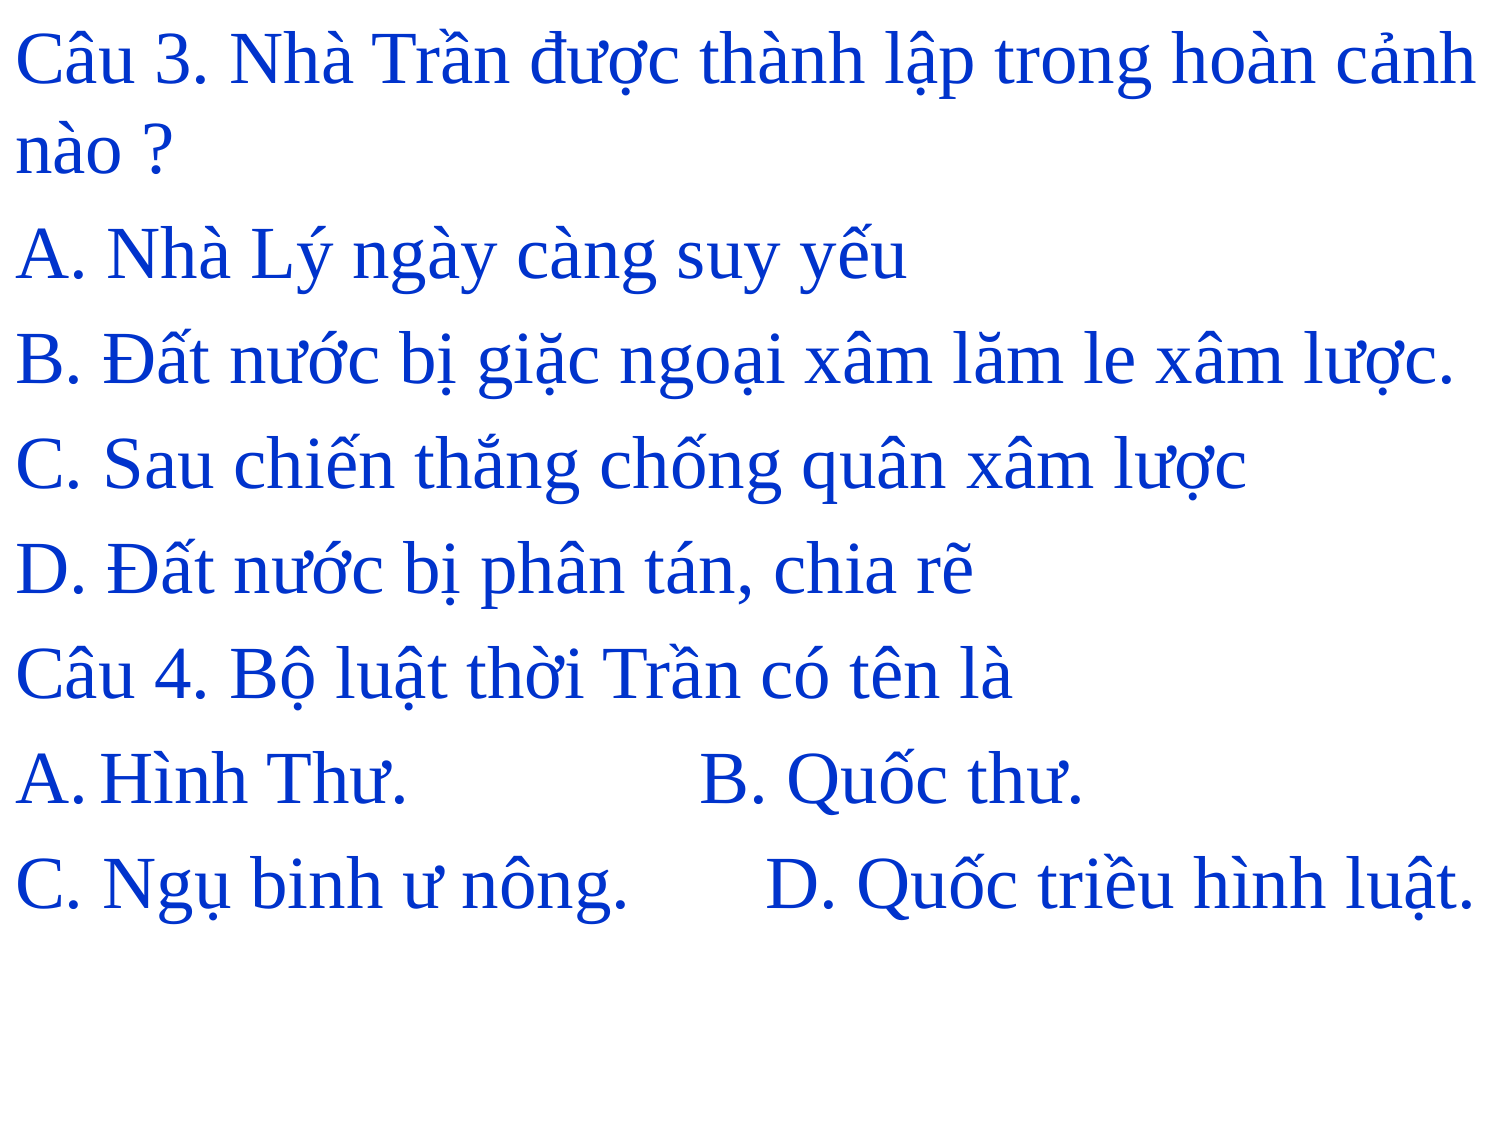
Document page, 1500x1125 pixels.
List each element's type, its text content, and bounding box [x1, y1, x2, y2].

list Câu 3. Nhà Trần được thành lập trong hoàn cảnh nào ? A. Nhà Lý ngày càng suy yếu B. Đất nước bị giặc ngoại xâm lăm le xâm lược. C. Sau chiến thắng chống quân xâm lược D. Đất nước bị phân tán, chia rẽ Câu 4. Bộ luật thời Trần có tên là Hình Thư. B. Quốc thư. C. Ngụ binh ư nông. D. Quốc triều hình luật. [0, 1, 1500, 1125]
